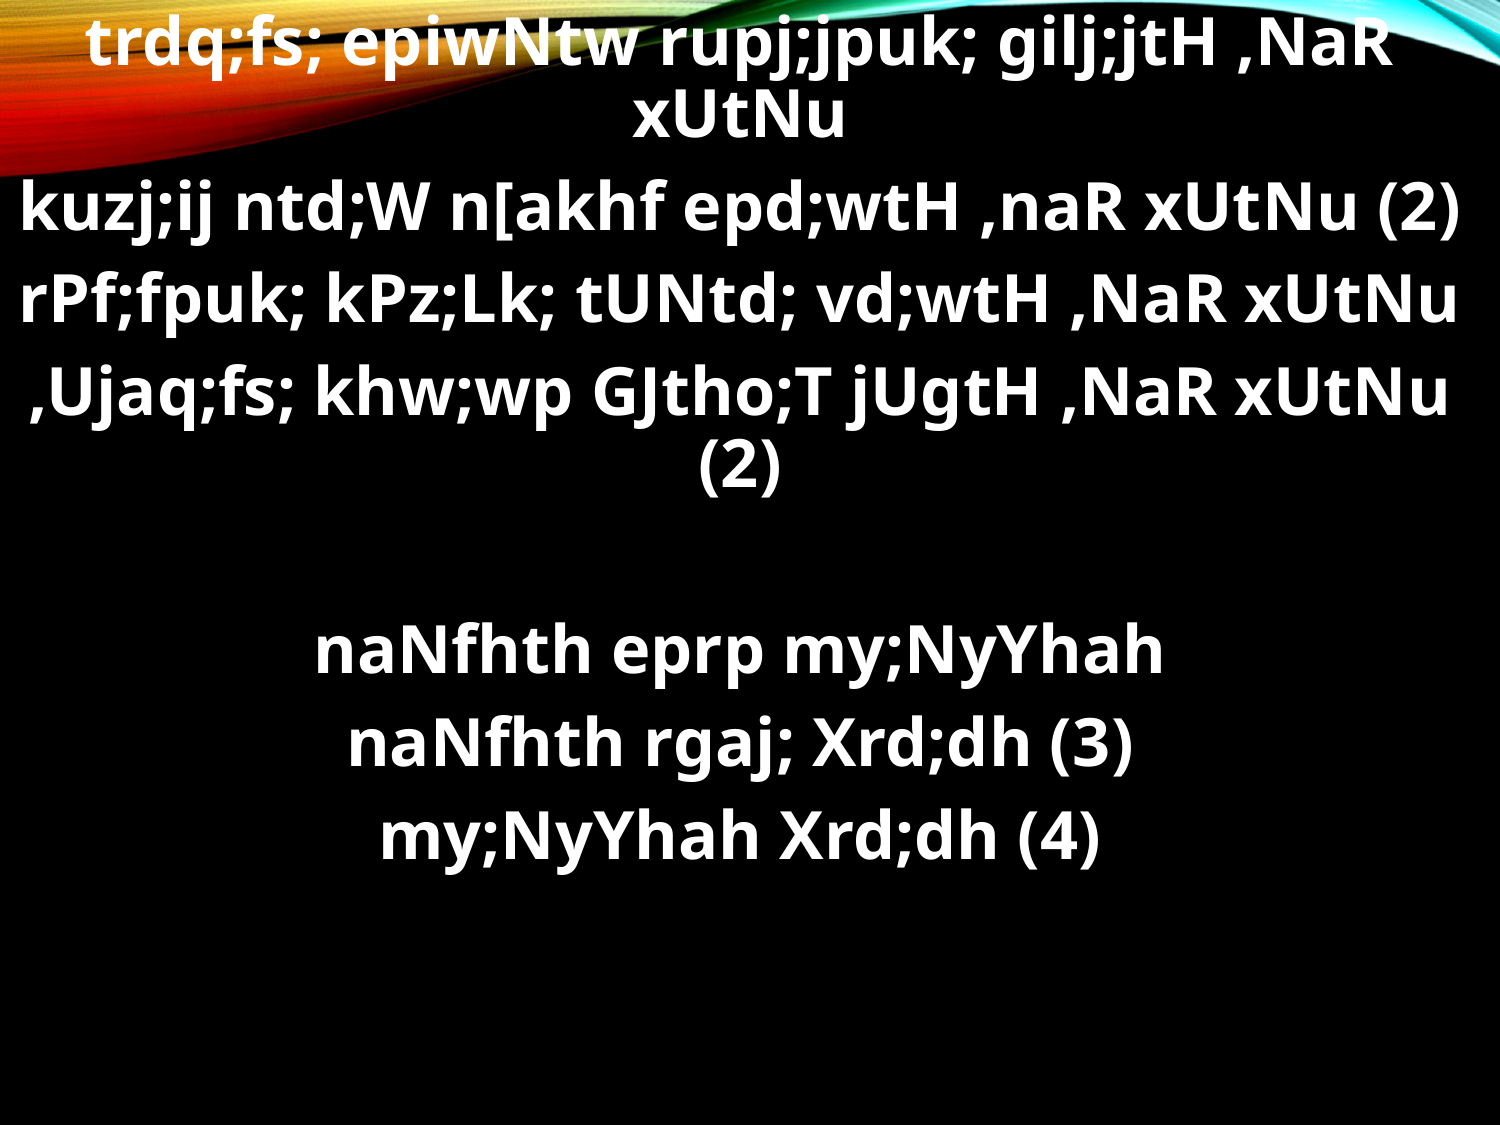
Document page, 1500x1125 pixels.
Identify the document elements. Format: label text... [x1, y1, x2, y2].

list trdq;fs; epiwNtw rupj;jpuk; gilj;jtH ,NaR xUtNu kuzj;ij ntd;W n[akhf epd;wtH ,naR xUtNu (2) rPf;fpuk; kPz;Lk; tUNtd; vd;wtH ,NaR xUtNu ,Ujaq;fs; khw;wp GJtho;T jUgtH ,NaR xUtNu (2) naNfhth eprp my;NyYhah naNfhth rgaj; Xrd;dh (3) my;NyYhah Xrd;dh (4) [0, 0, 1500, 975]
